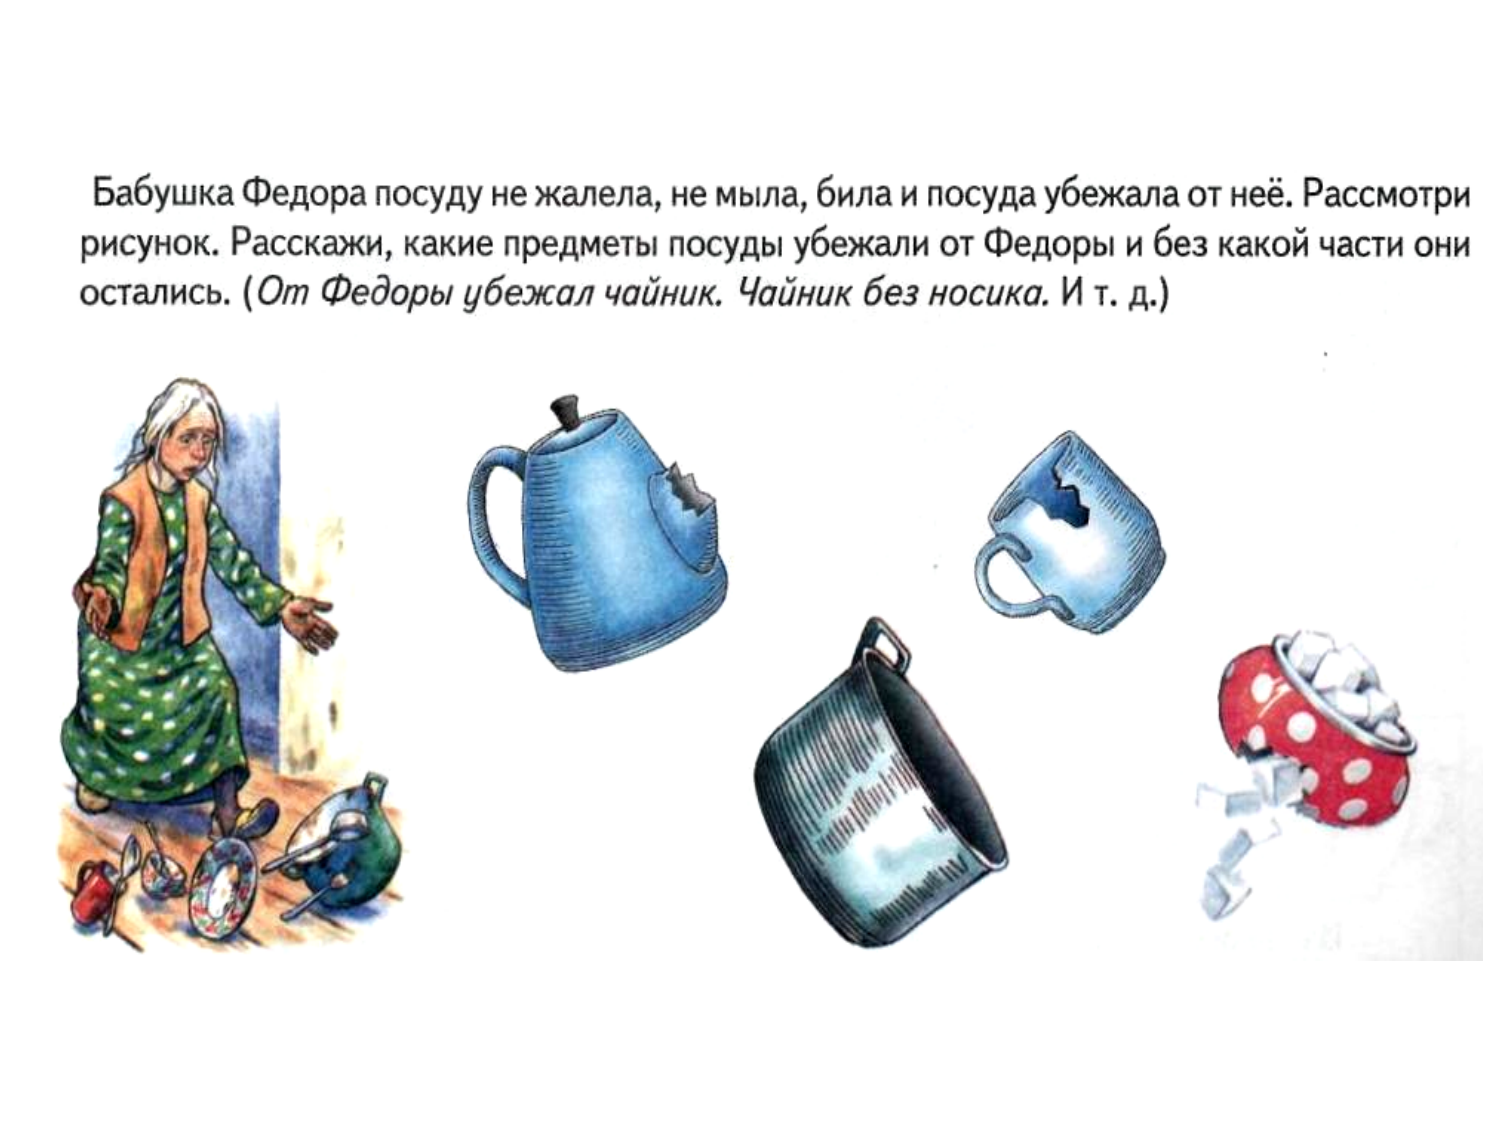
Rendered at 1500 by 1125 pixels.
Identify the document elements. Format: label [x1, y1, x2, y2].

picture [23, 148, 1483, 962]
